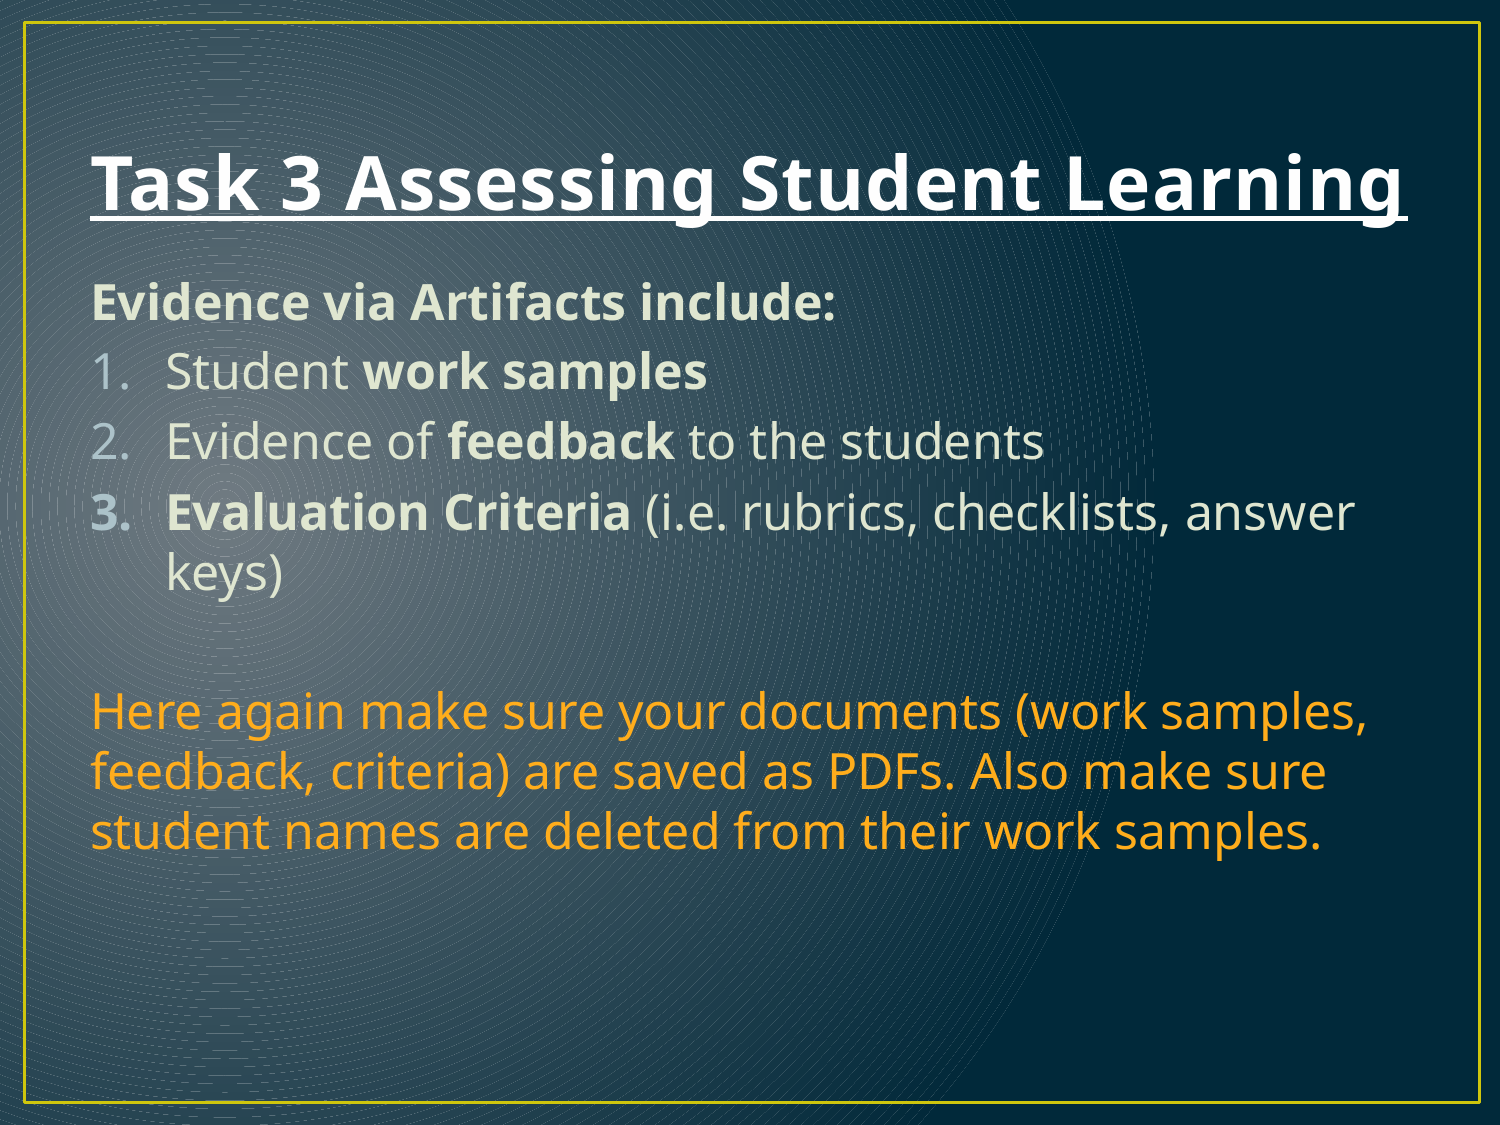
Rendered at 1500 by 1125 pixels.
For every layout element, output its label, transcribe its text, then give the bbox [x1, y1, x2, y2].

title Task 3 Assessing Student Learning [75, 45, 1425, 233]
list Evidence via Artifacts include: Student work samples Evidence of feedback to the students Evaluation Criteria (i.e. rubrics, checklists, answer keys) Here again make sure your documents (work samples, feedback, criteria) are saved as PDFs. Also make sure student names are deleted from their work samples. [75, 262, 1425, 1005]
